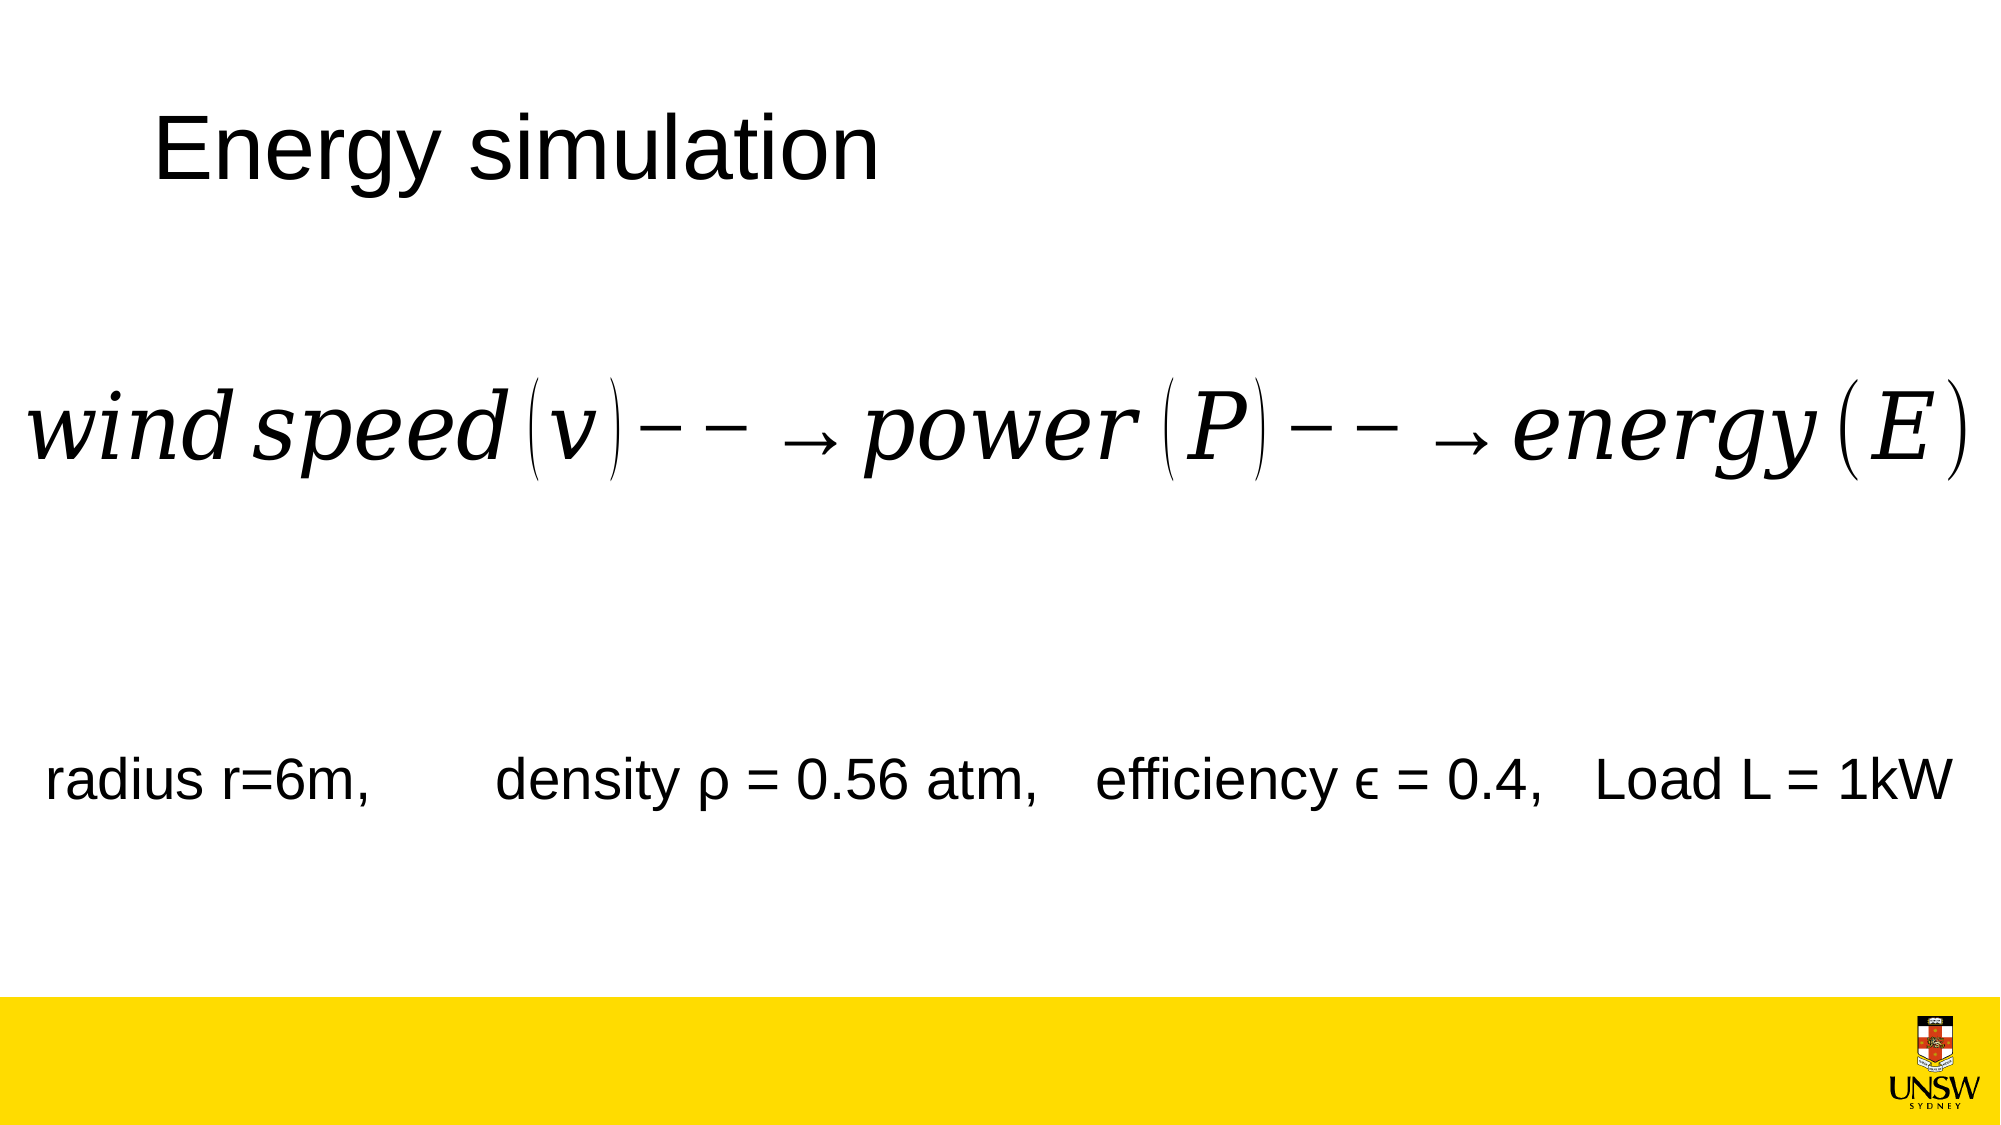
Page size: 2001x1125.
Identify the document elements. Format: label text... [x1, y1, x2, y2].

picture [1890, 1016, 1980, 1109]
title Energy simulation [137, 77, 1863, 223]
